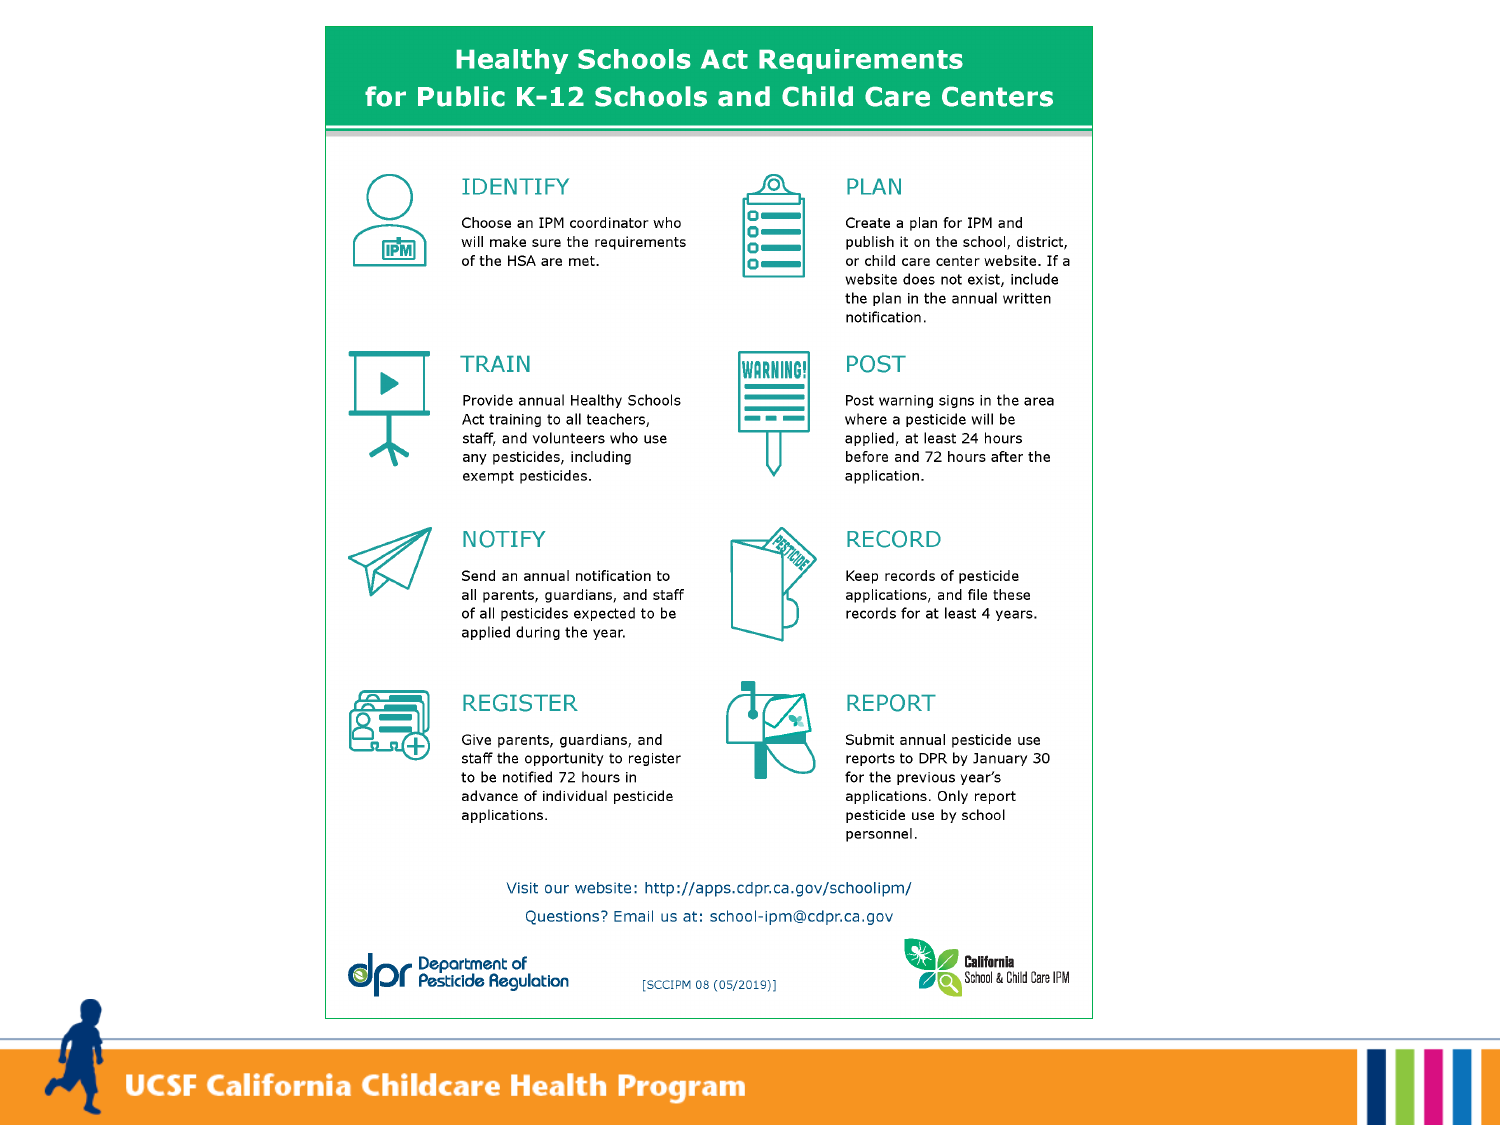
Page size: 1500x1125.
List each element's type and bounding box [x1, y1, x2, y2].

list [325, 25, 1093, 1019]
picture [0, 999, 1500, 1125]
